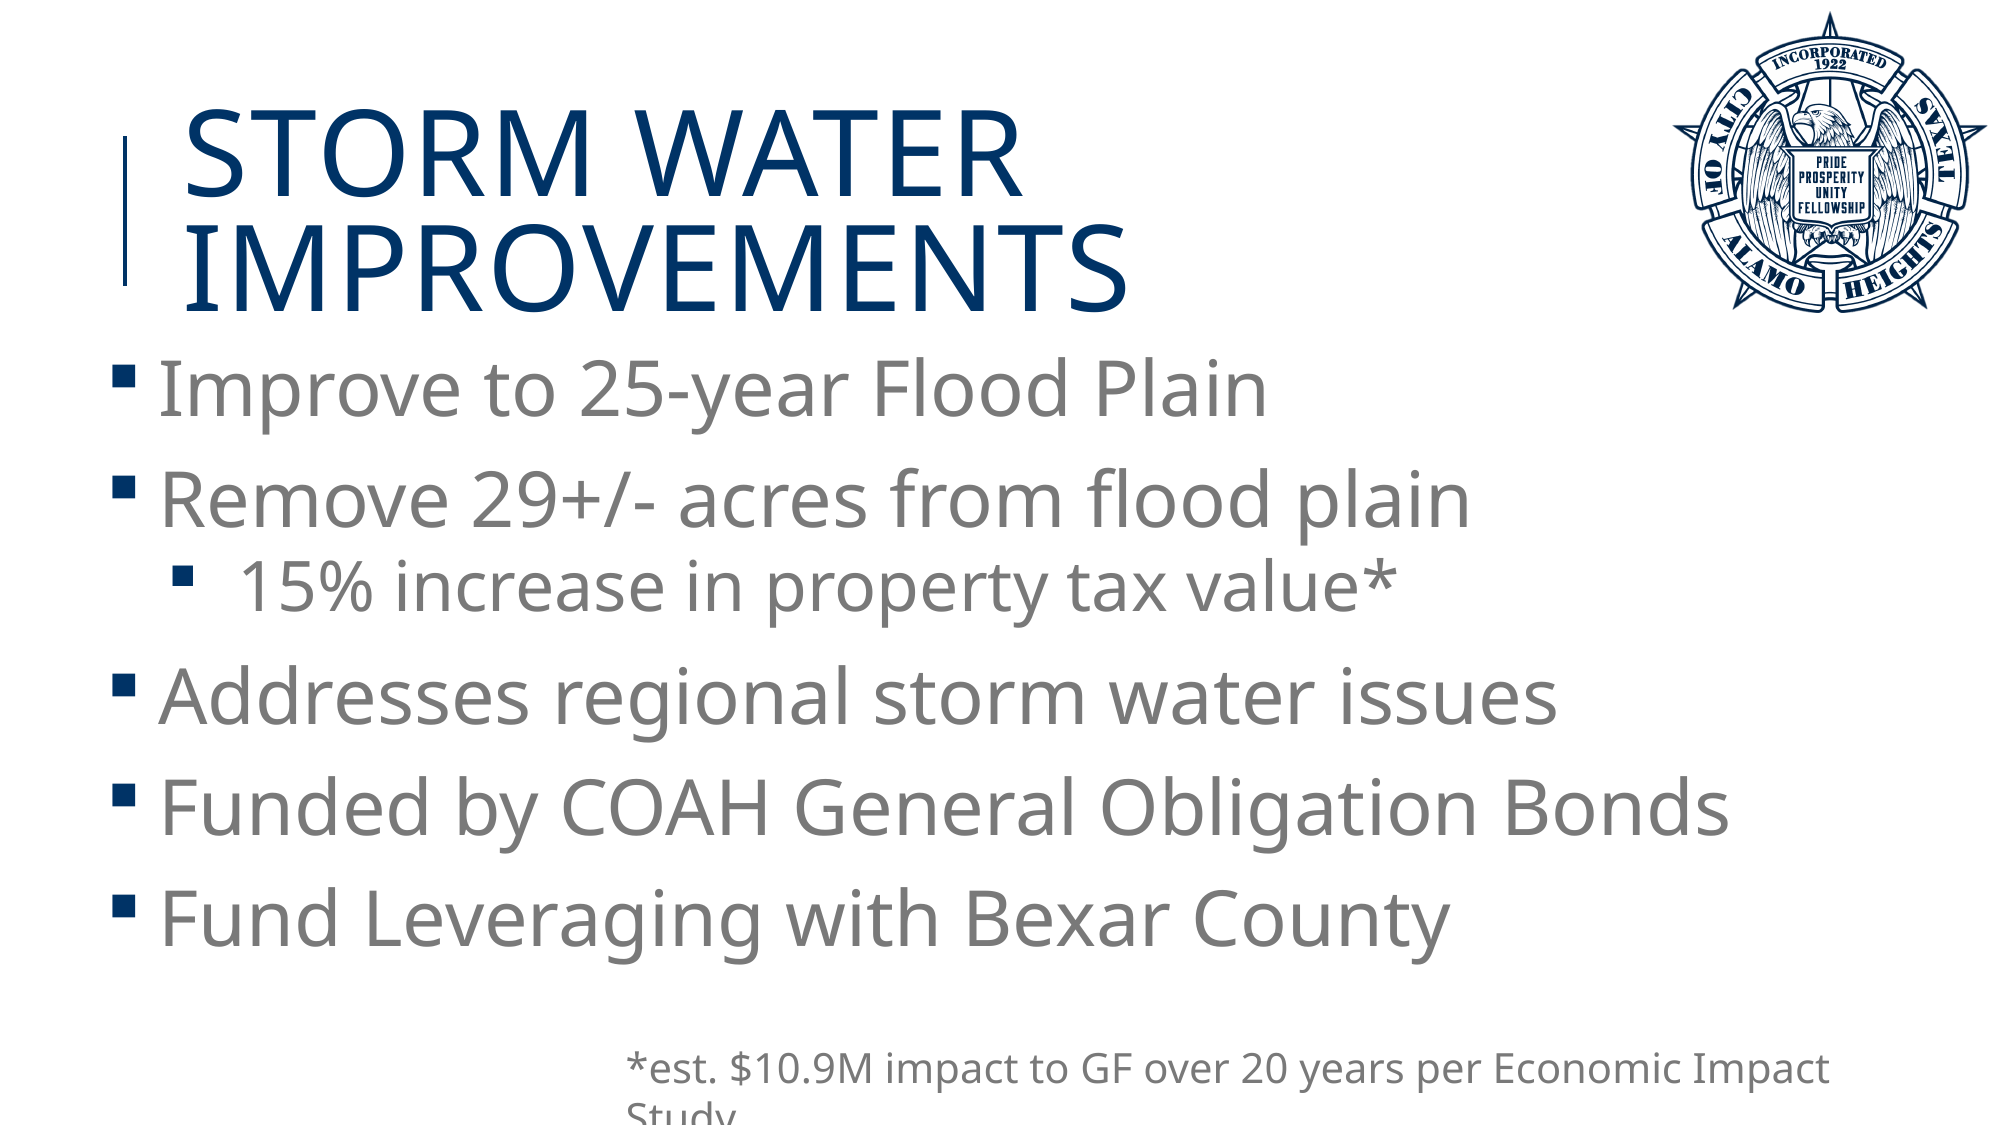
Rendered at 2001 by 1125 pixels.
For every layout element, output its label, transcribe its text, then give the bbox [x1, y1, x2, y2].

text_box *est. $10.9M impact to GF over 20 years per Economic Impact Study [610, 1034, 1866, 1125]
picture [1672, 10, 1988, 314]
title Storm water Improvements [168, 96, 1763, 341]
list Improve to 25-year Flood Plain Remove 29+/- acres from flood plain 15% increase in property tax value* Addresses regional storm water issues Funded by COAH General Obligation Bonds Fund Leveraging with Bexar County [99, 341, 1763, 1035]
